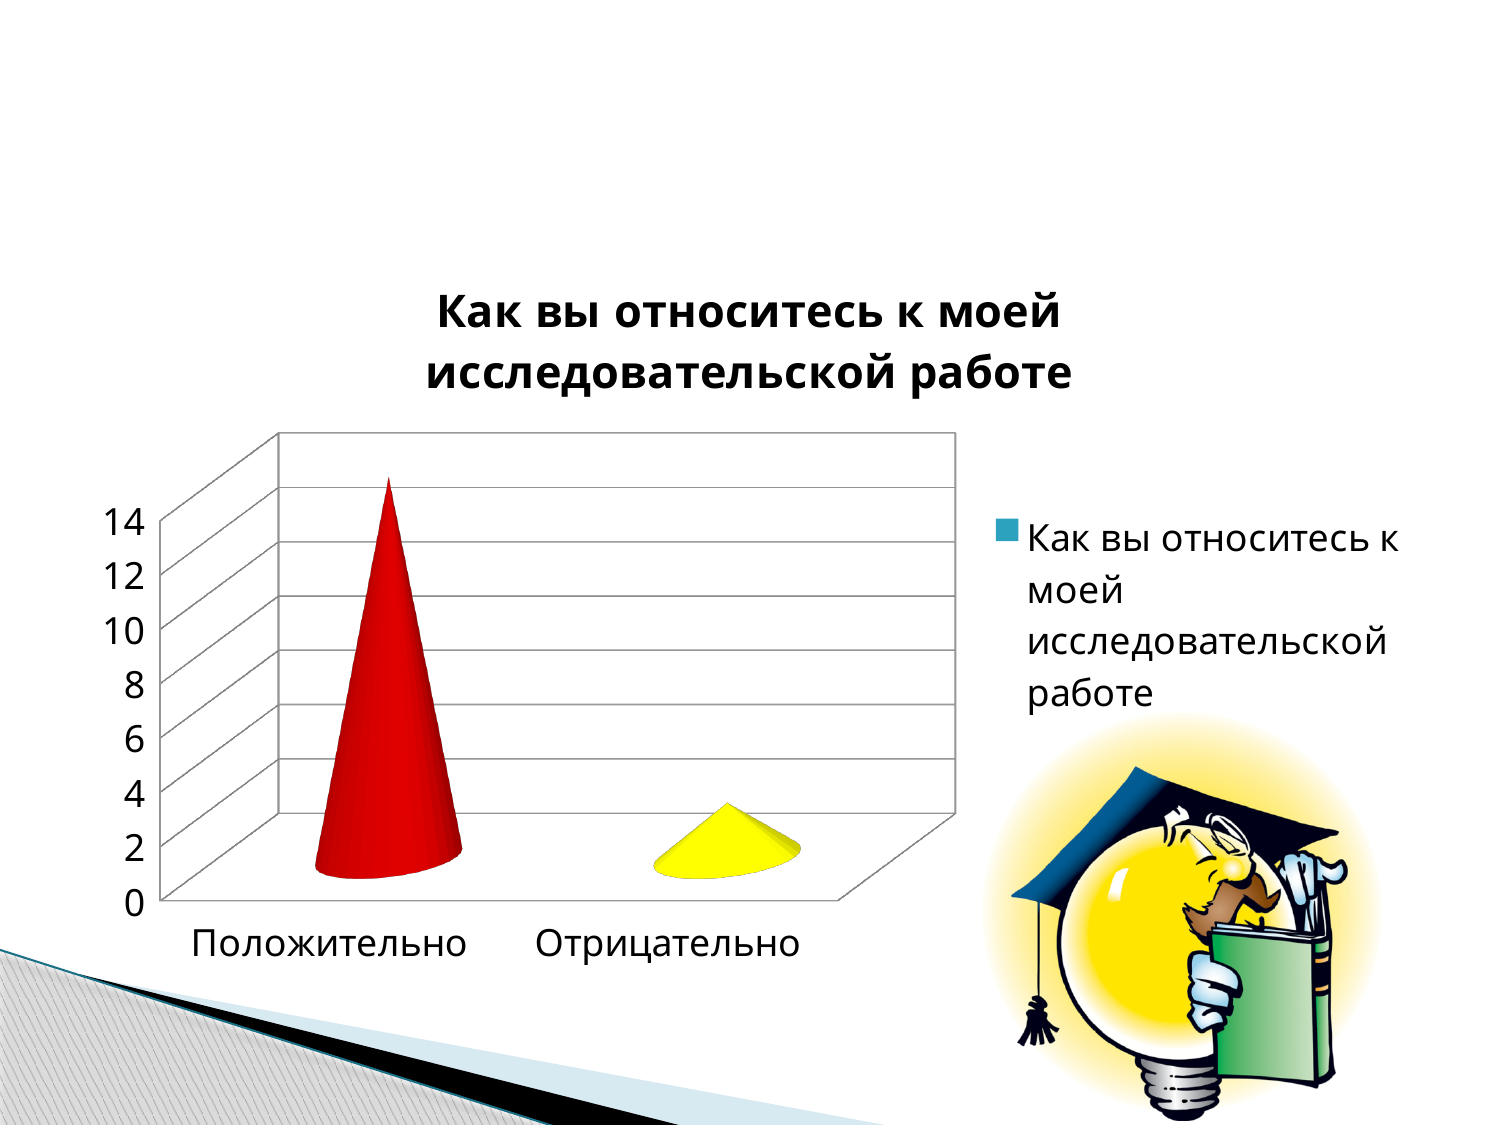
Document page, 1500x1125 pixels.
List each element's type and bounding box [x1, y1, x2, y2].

picture [943, 703, 1500, 1121]
chart [74, 242, 1426, 986]
